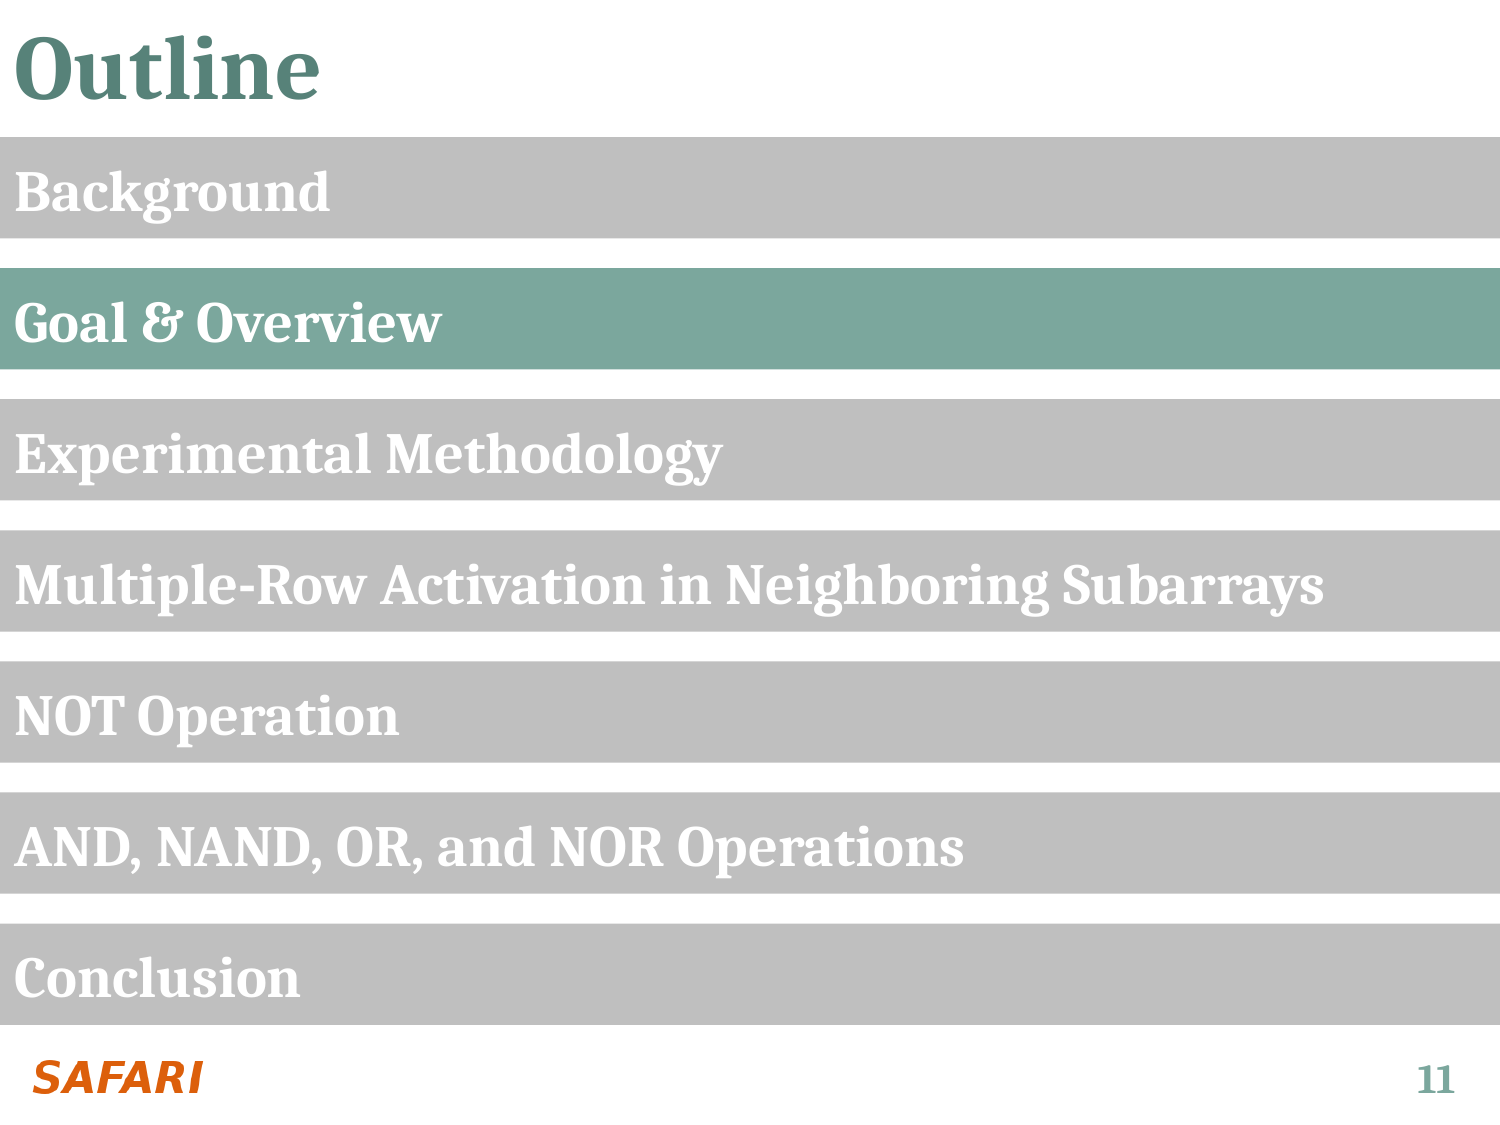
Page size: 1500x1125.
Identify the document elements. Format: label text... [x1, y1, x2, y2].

text_box Goal & Overview [0, 267, 1500, 370]
text_box 11 [1170, 1047, 1471, 1107]
title Outline [0, 13, 1475, 135]
text_box AND, NAND, OR, and NOR Operations [0, 791, 1500, 895]
text_box Conclusion [0, 923, 1500, 1026]
text_box Multiple-Row Activation in Neighboring Subarrays [0, 529, 1500, 633]
picture [31, 1051, 209, 1104]
text_box NOT Operation [0, 660, 1500, 764]
text_box Experimental Methodology [0, 398, 1500, 501]
text_box Background [0, 136, 1500, 239]
